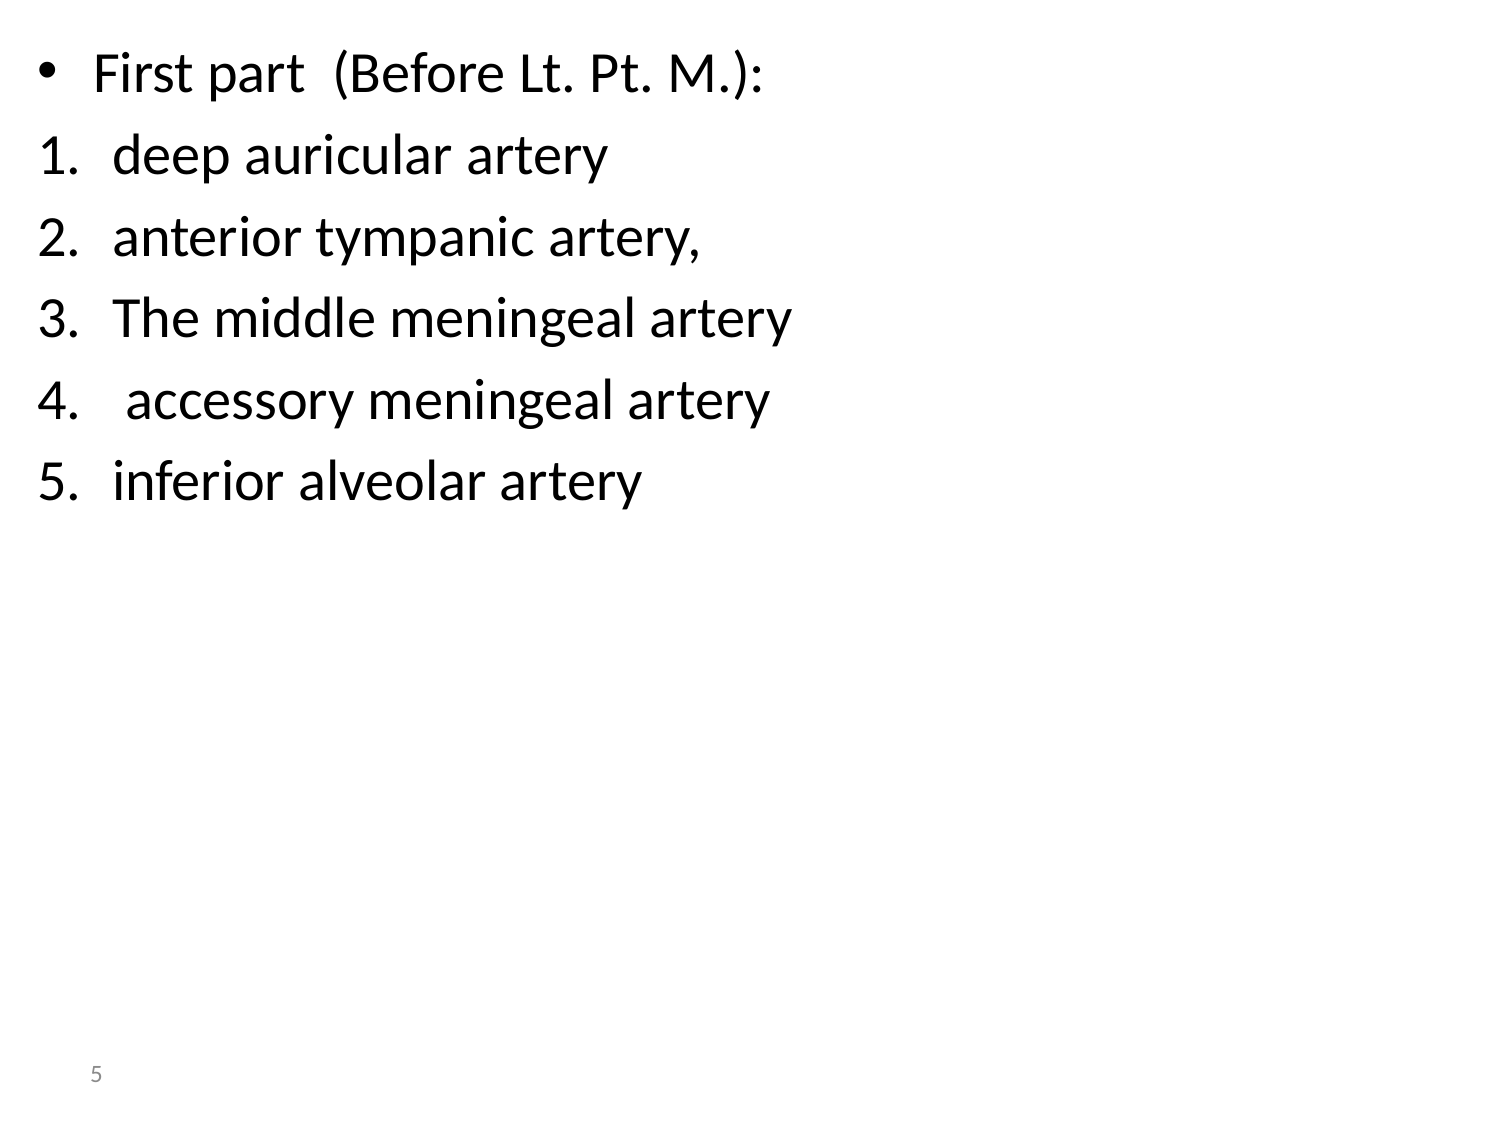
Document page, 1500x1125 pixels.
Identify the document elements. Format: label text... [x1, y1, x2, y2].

slide_number 5 [75, 1042, 425, 1103]
list First part (Before Lt. Pt. M.): deep auricular artery anterior tympanic artery, The middle meningeal artery accessory meningeal artery inferior alveolar artery [22, 27, 1475, 1125]
